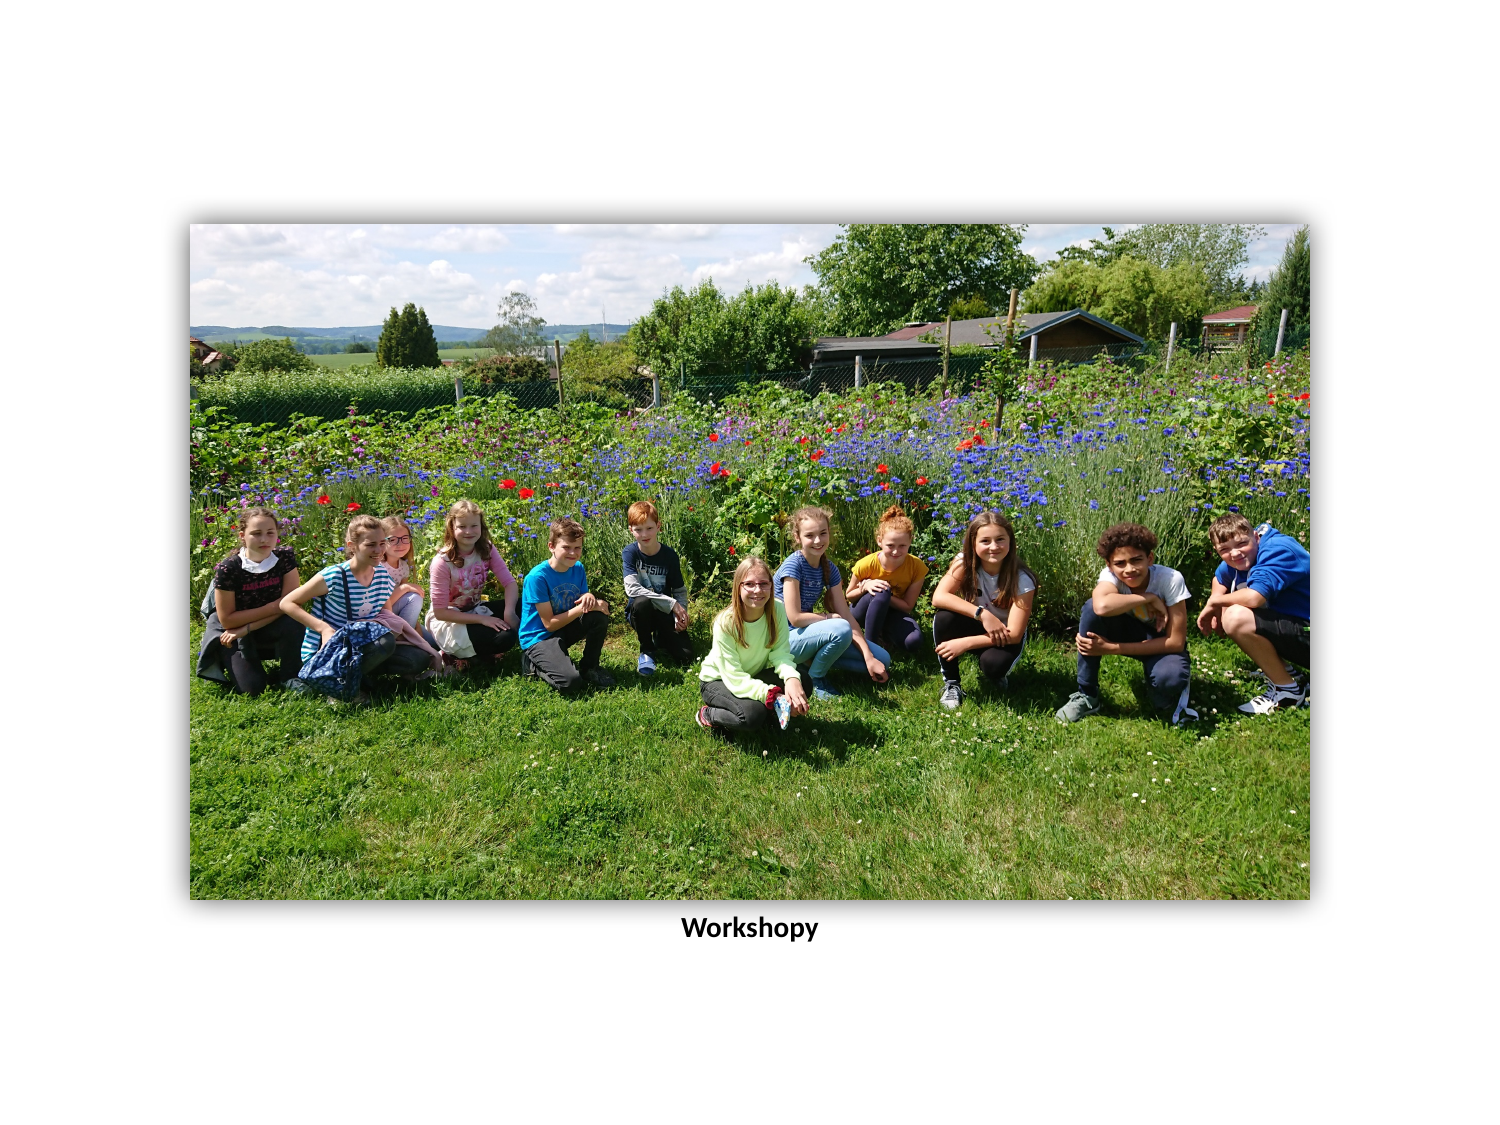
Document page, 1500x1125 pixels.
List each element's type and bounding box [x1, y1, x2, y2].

text_box [190, 224, 1310, 947]
